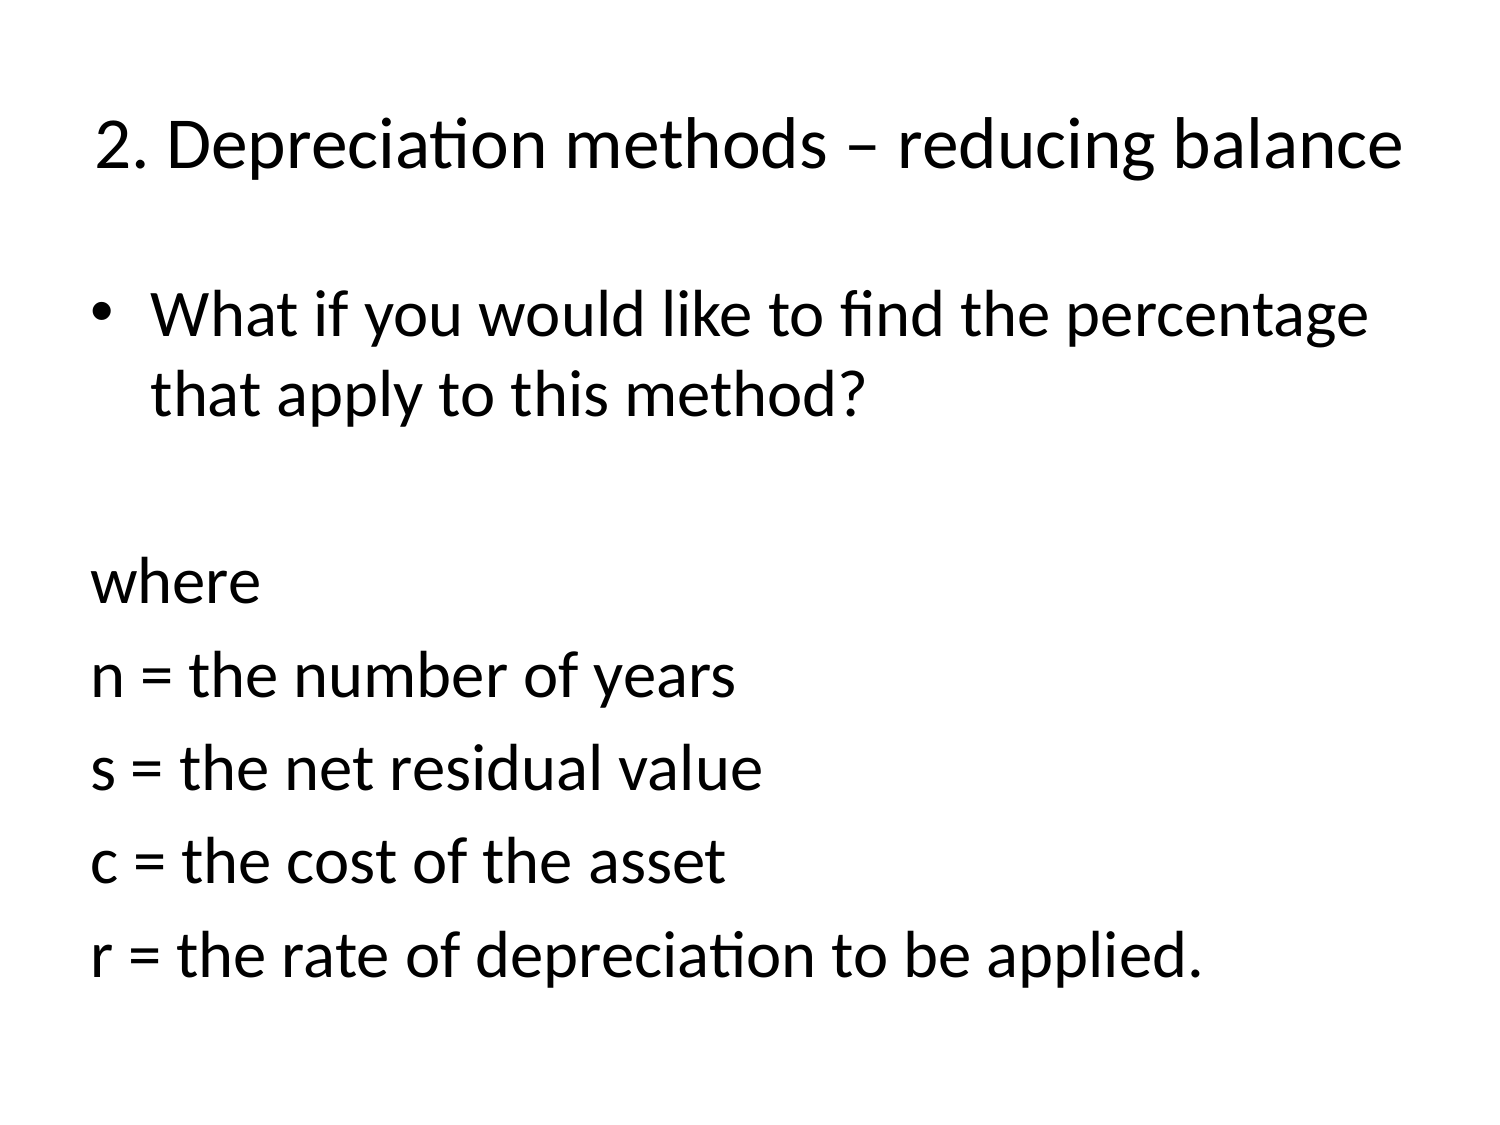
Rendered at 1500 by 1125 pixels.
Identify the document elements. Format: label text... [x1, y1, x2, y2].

title 2. Depreciation methods – reducing balance [75, 45, 1425, 233]
